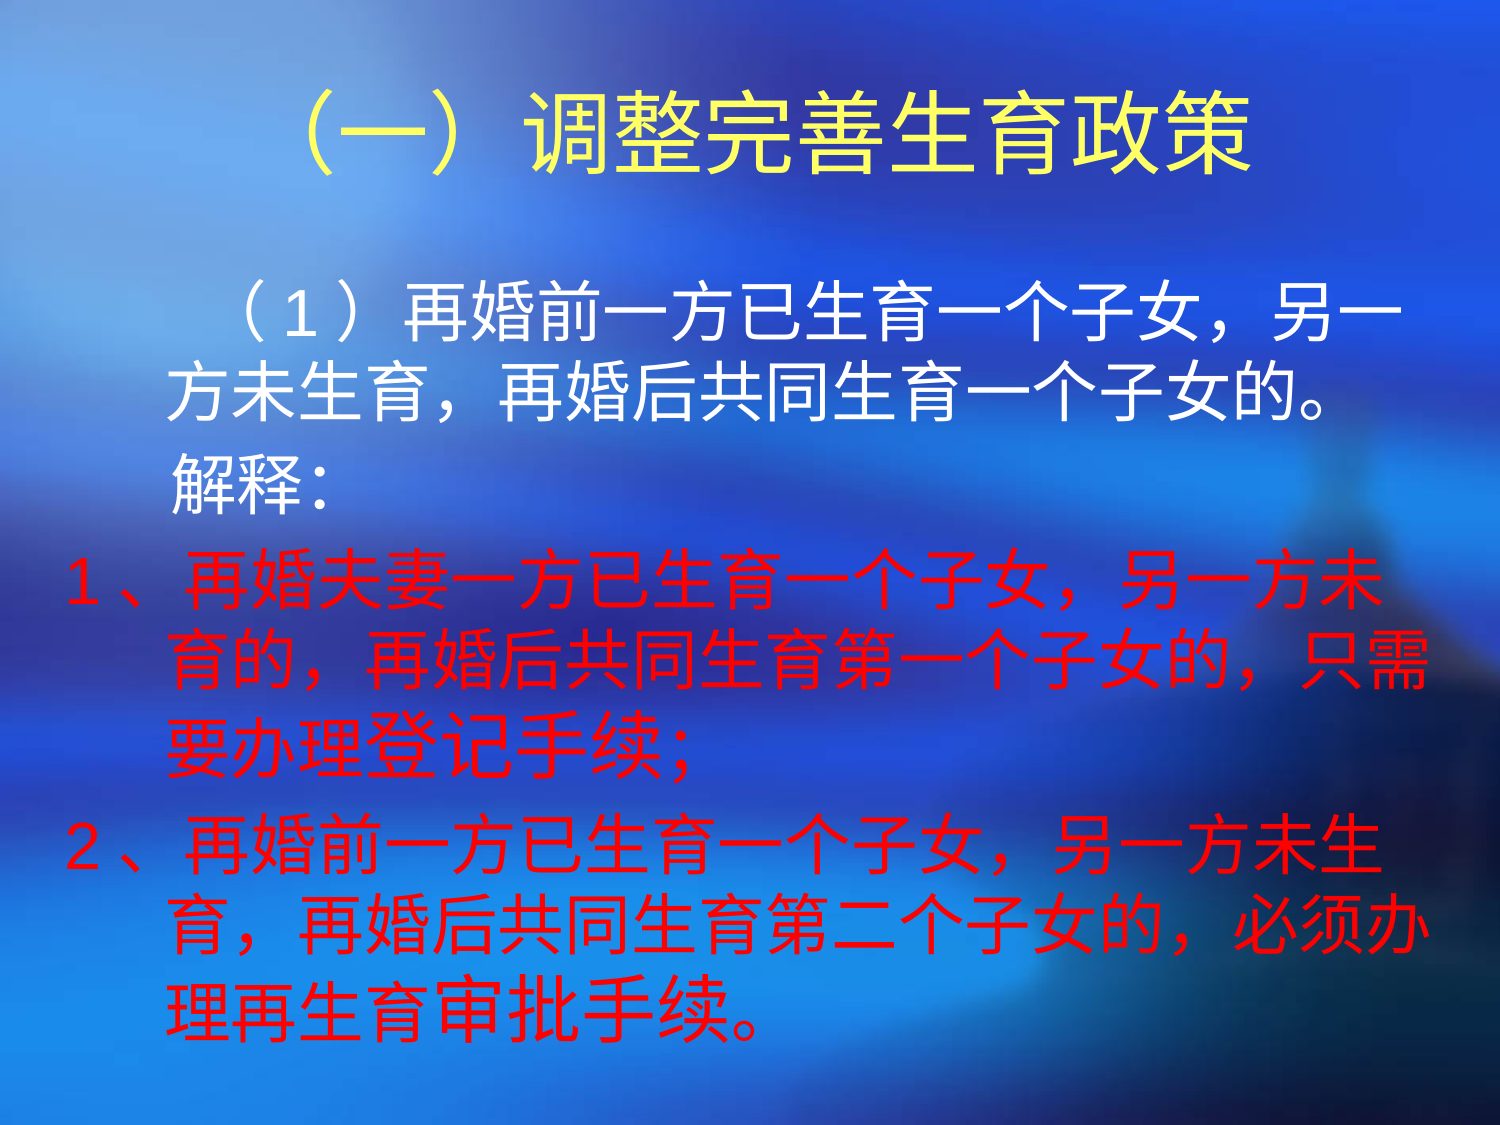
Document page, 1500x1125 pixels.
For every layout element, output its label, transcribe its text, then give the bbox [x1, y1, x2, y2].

picture [0, 0, 1500, 1125]
title （一）调整完善生育政策 [49, 37, 1451, 226]
list （1）再婚前一方已生育一个子女，另一方未生育，再婚后共同生育一个子女的。 解释： 1、再婚夫妻一方已生育一个子女，另一方未育的，再婚后共同生育第一个子女的，只需要办理登记手续； 2、再婚前一方已生育一个子女，另一方未生育，再婚后共同生育第二个子女的，必须办理再生育审批手续。 [49, 262, 1451, 1095]
